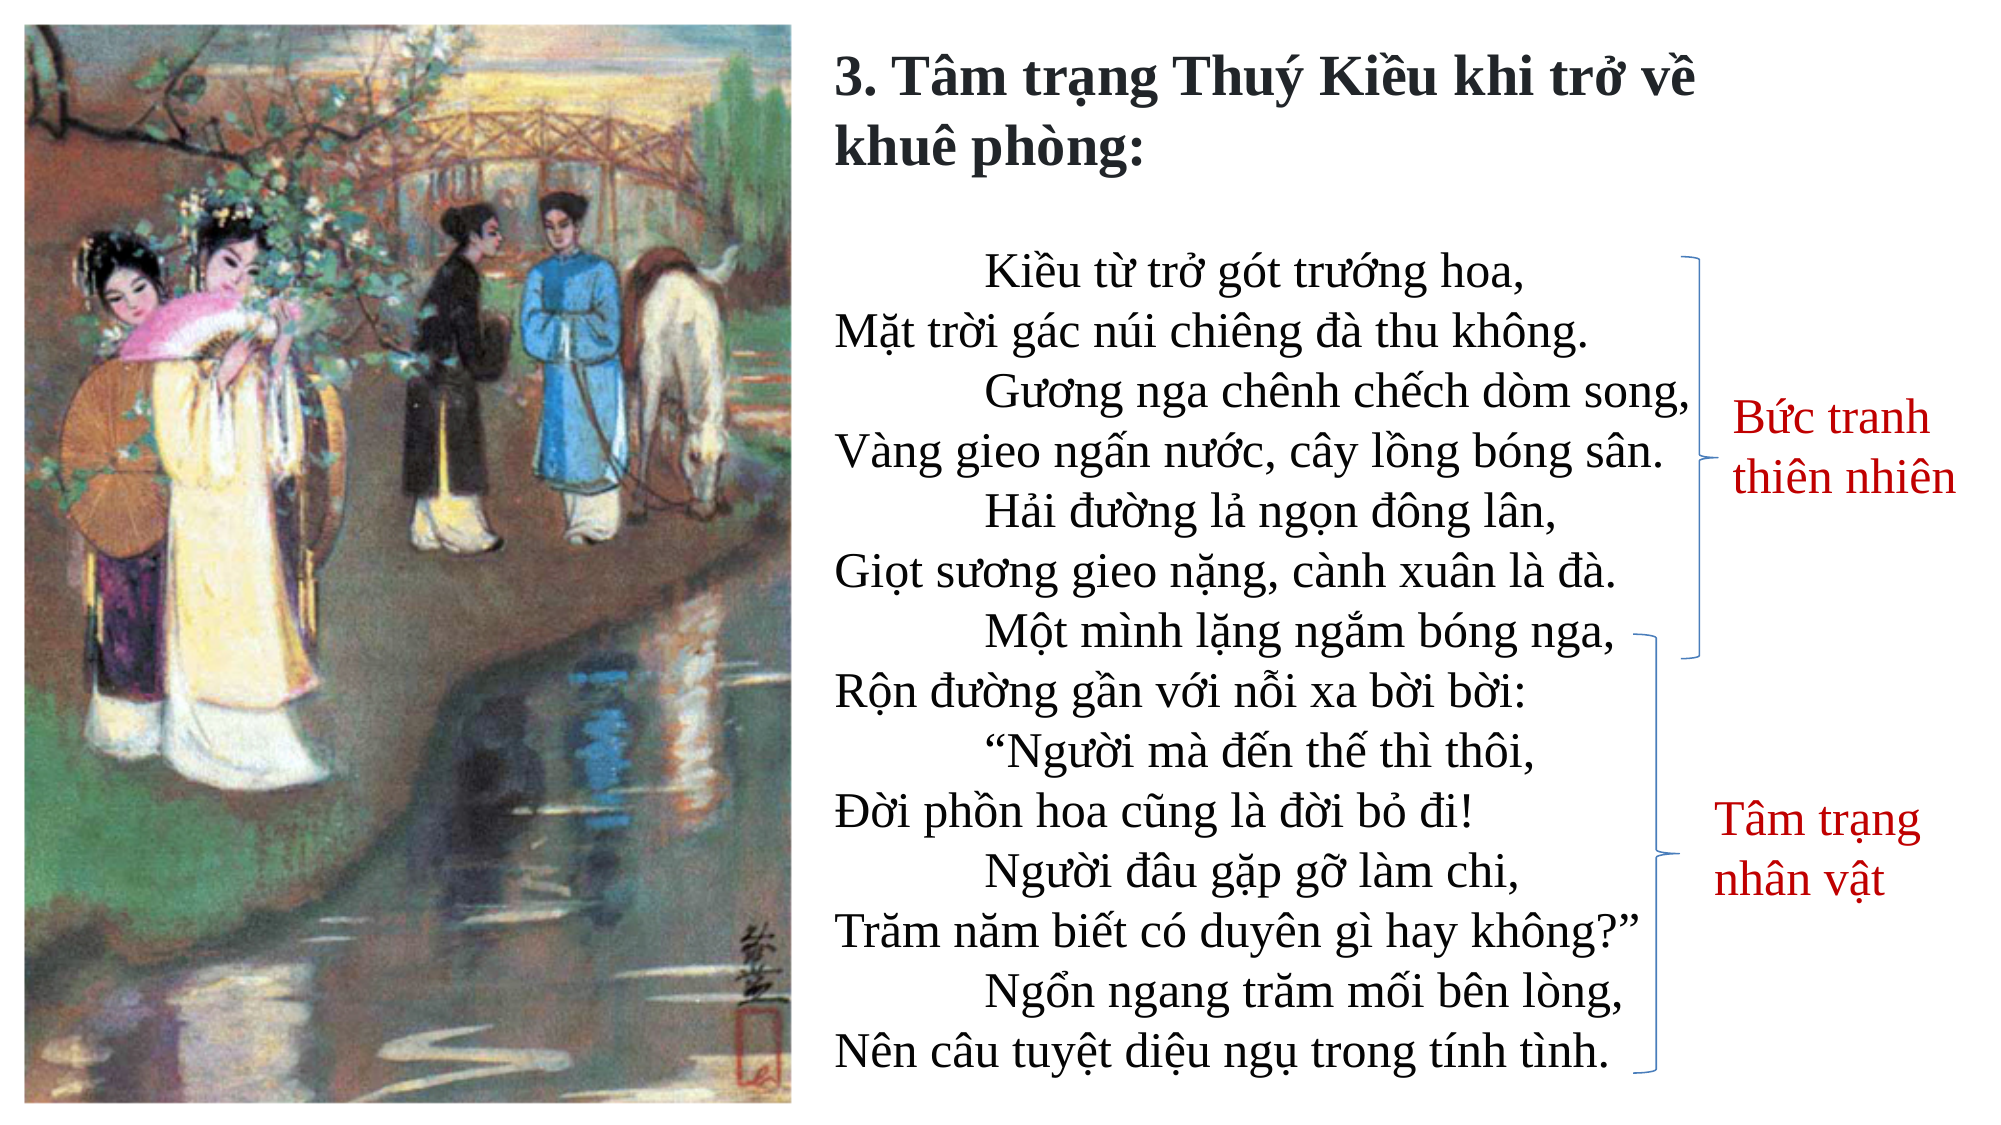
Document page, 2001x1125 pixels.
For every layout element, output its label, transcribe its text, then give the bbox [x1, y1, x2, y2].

text_box [1680, 255, 1717, 660]
picture [0, 6, 807, 1118]
text_box [1633, 633, 1681, 1074]
text_box Tâm trạng nhân vật [1699, 777, 1942, 913]
text_box 3. Tâm trạng Thuý Kiều khi trở về khuê phòng: Kiều từ trở gót trướng hoa, Mặt trời gác núi chiêng đà thu không. Gương nga chênh chếch dòm song, Vàng gieo ngấn nước, cây lồng bóng sân. Hải đường lả ngọn đông lân, Giọt sương gieo nặng, cành xuân là đà. Một mình lặng ngắm bóng nga, Rộn đường gần với nỗi xa bời bời: “Người mà đến thế thì thôi, Đời phồn hoa cũng là đời bỏ đi! Người đâu gặp gỡ làm chi, Trăm năm biết có duyên gì hay không?” Ngổn ngang trăm mối bên lòng, Nên câu tuyệt diệu ngụ trong tính tình. [819, 29, 1718, 1085]
text_box Bức tranh thiên nhiên [1717, 375, 1983, 511]
